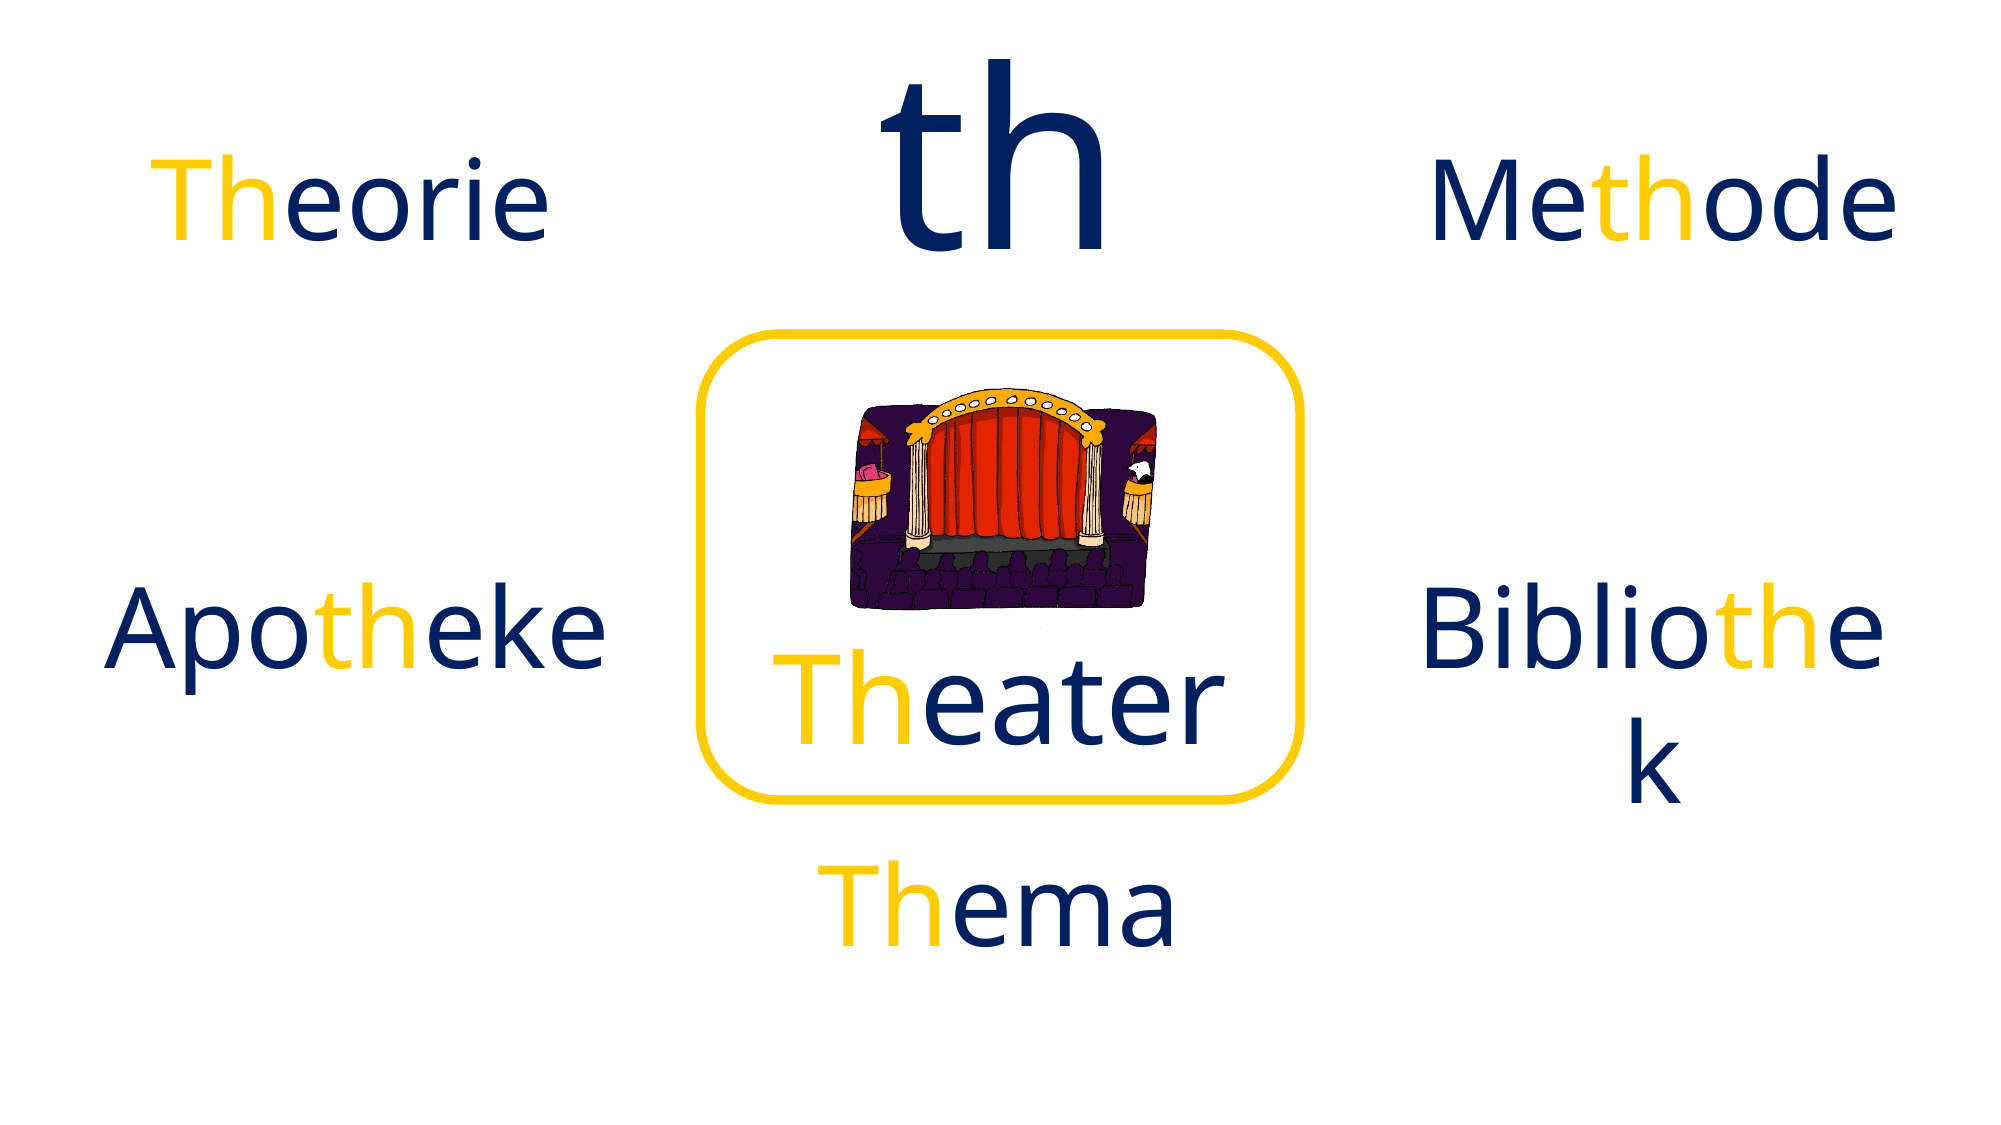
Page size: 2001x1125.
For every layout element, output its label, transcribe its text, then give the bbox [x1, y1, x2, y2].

text_box Methode [1340, 120, 1986, 270]
text_box Thema [802, 826, 1196, 977]
text_box Theater [699, 333, 1302, 802]
title th [137, 59, 1863, 278]
picture [828, 369, 1172, 641]
text_box Bibliothek [1377, 548, 1927, 834]
text_box Apotheke [16, 548, 699, 699]
text_box Theorie [55, 120, 649, 270]
